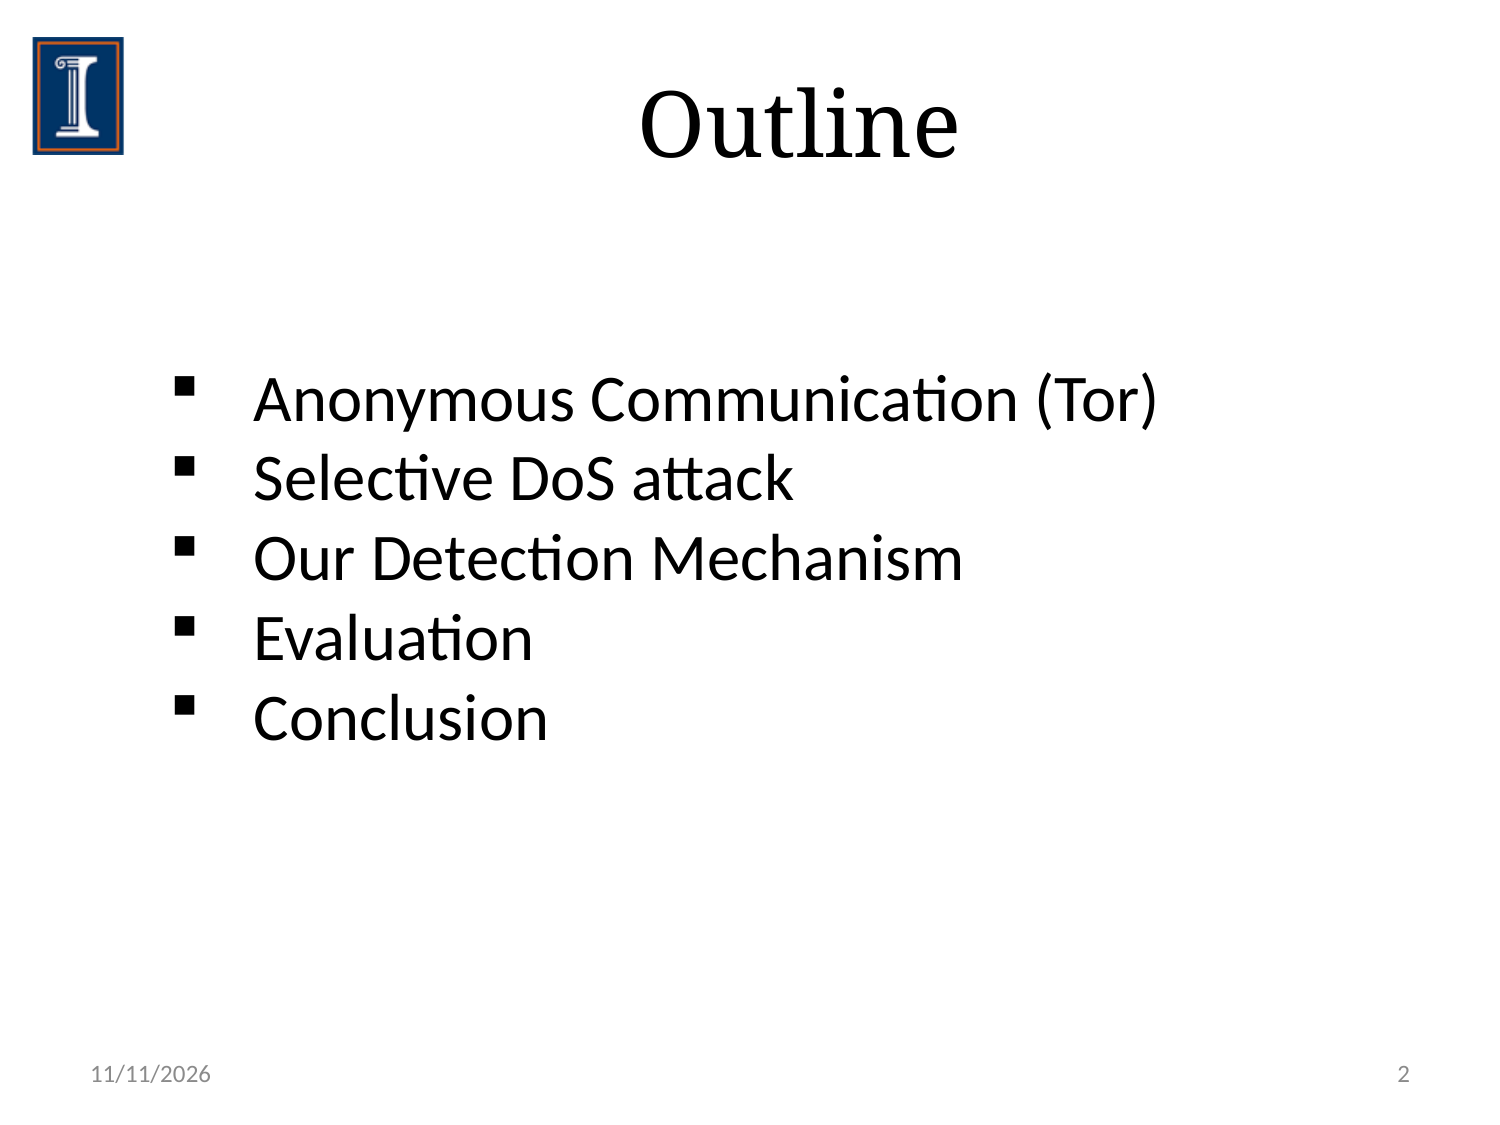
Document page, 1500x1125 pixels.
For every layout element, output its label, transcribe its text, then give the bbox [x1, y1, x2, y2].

picture [0, 37, 157, 155]
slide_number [75, 1042, 425, 1103]
slide_number 2 [1074, 1042, 1425, 1103]
text_box Anonymous Communication (Tor) Selective DoS attack Our Detection Mechanism Evaluation Conclusion [154, 346, 1275, 762]
text_box Outline [156, 37, 1444, 205]
